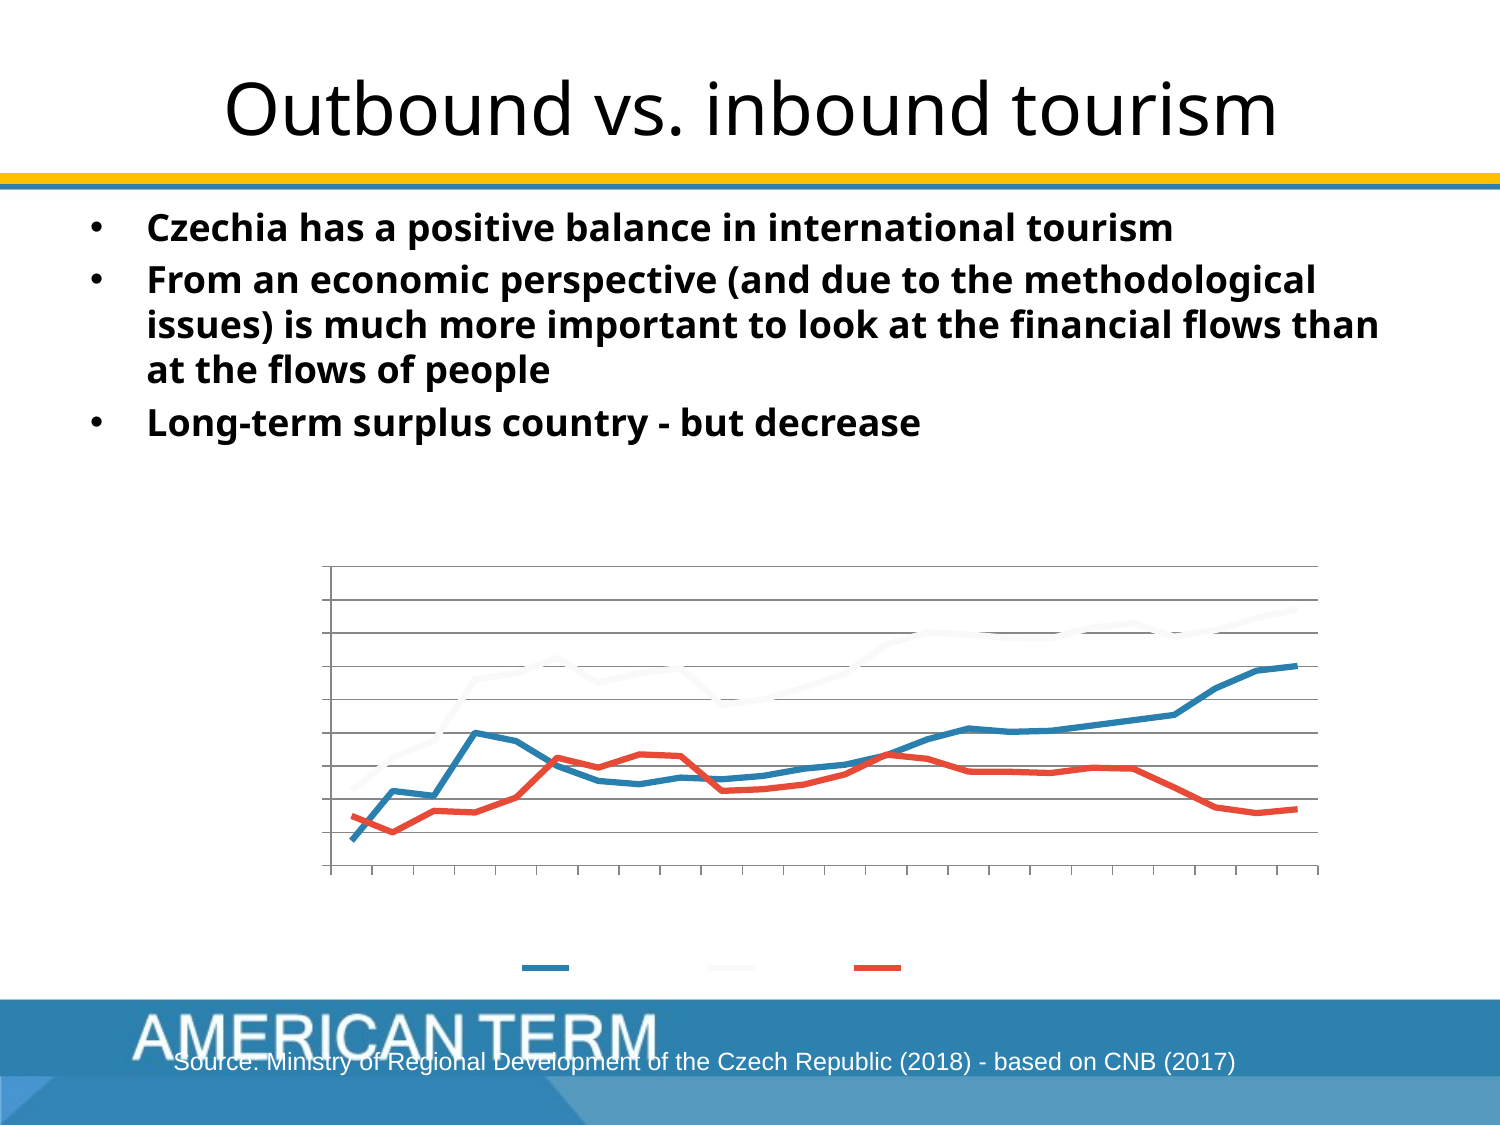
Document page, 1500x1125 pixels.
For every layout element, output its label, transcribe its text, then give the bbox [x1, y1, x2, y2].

list Czechia has a positive balance in international tourism From an economic perspective (and due to the methodological issues) is much more important to look at the financial flows than at the flows of people Long-term surplus country - but decrease [74, 196, 1426, 691]
text_box Source: Ministry of Regional Development of the Czech Republic (2018) - based on CNB (2017) [158, 1034, 1338, 1087]
title Outbound vs. inbound tourism [134, 39, 1369, 173]
chart [160, 470, 1343, 986]
picture [0, 184, 1500, 1125]
picture [0, 0, 1500, 173]
